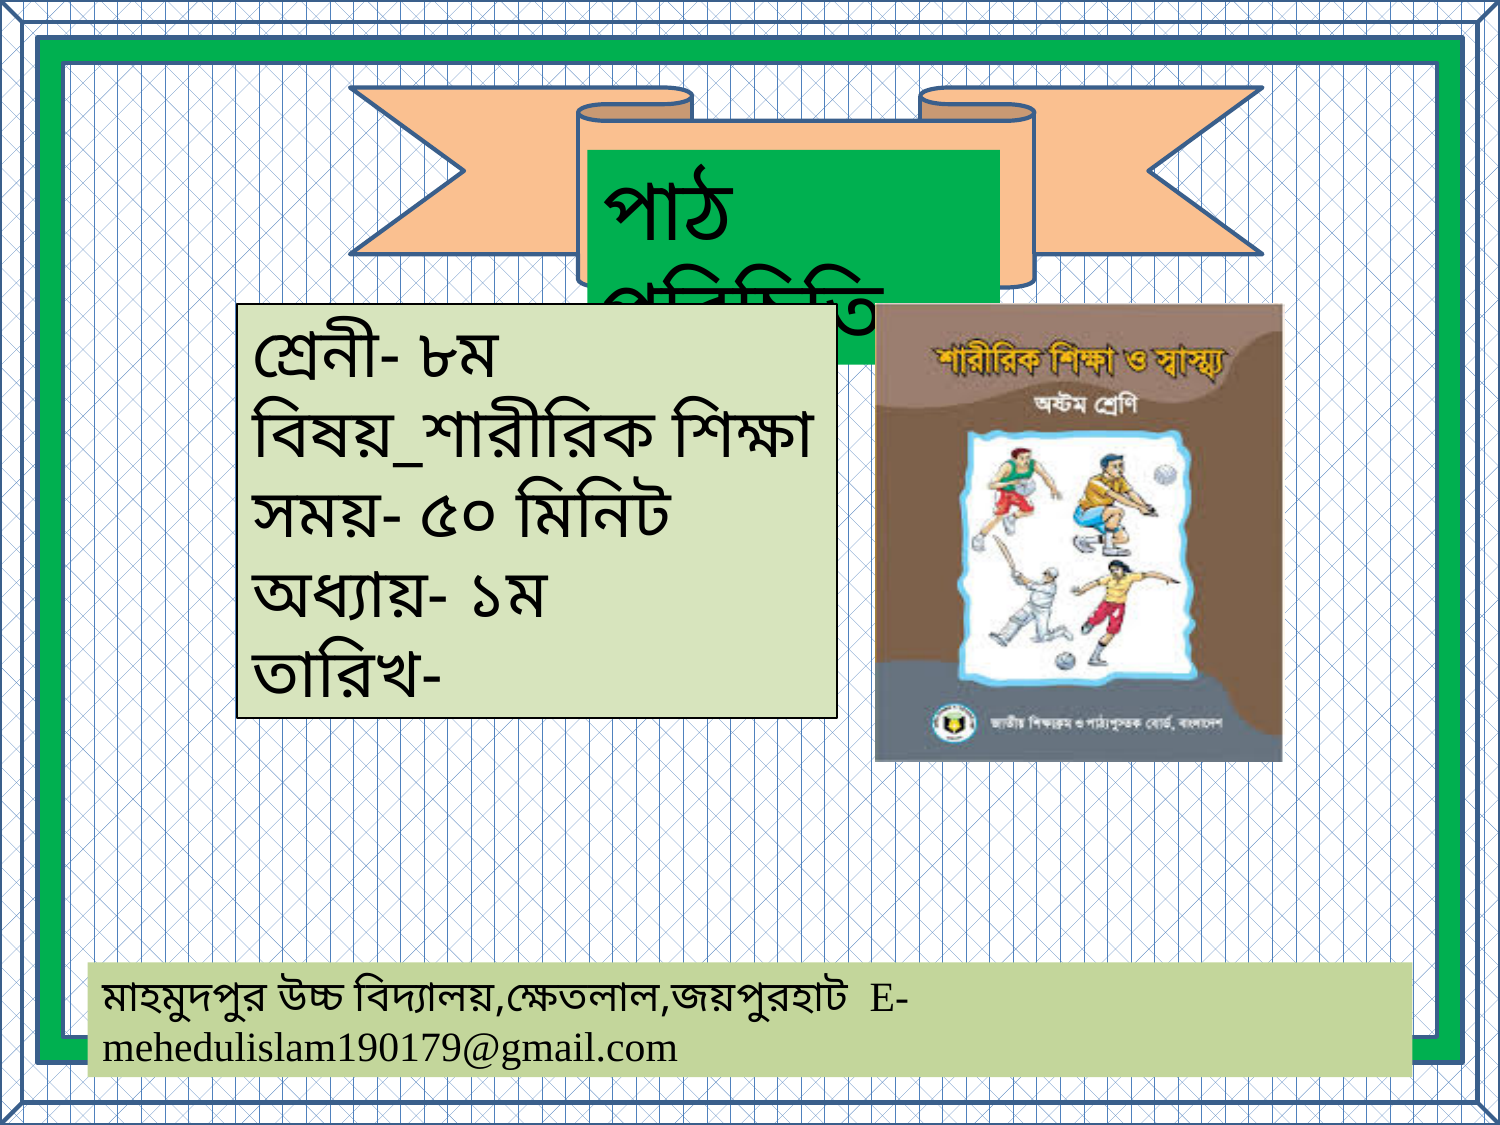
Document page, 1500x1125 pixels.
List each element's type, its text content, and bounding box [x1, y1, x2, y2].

picture [874, 303, 1285, 762]
text_box পাঠ পরিচিতি [587, 149, 1000, 365]
text_box [347, 85, 1265, 290]
text_box মাহমুদপুর উচ্চ বিদ্যালয়,ক্ষেতলাল,জয়পুরহাট E-mehedulislam190179@gmail.com [87, 962, 1413, 1078]
text_box [35, 35, 1465, 1065]
text_box শ্রেনী- ৮ম বিষয়_শারীরিক শিক্ষা সময়- ৫০ মিনিট অধ্যায়- ১ম তারিখ- [237, 303, 838, 719]
text_box [0, 0, 1500, 1125]
